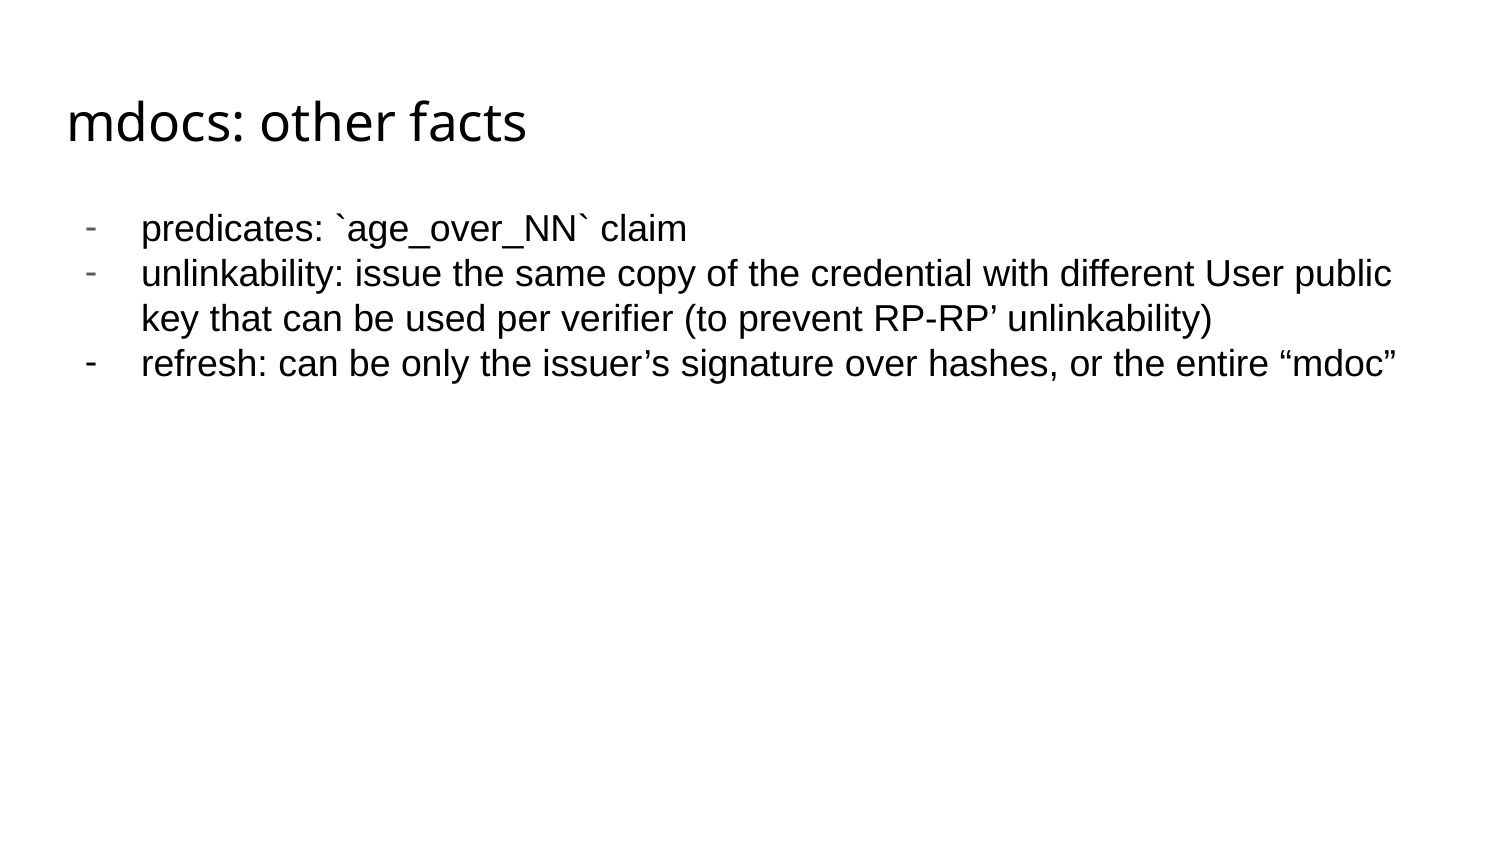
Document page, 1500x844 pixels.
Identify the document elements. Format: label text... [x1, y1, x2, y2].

list predicates: `age_over_NN` claim unlinkability: issue the same copy of the credential with different User public key that can be used per verifier (to prevent RP-RP’ unlinkability) refresh: can be only the issuer’s signature over hashes, or the entire “mdoc” [51, 189, 1449, 750]
title mdocs: other facts [51, 72, 1449, 167]
